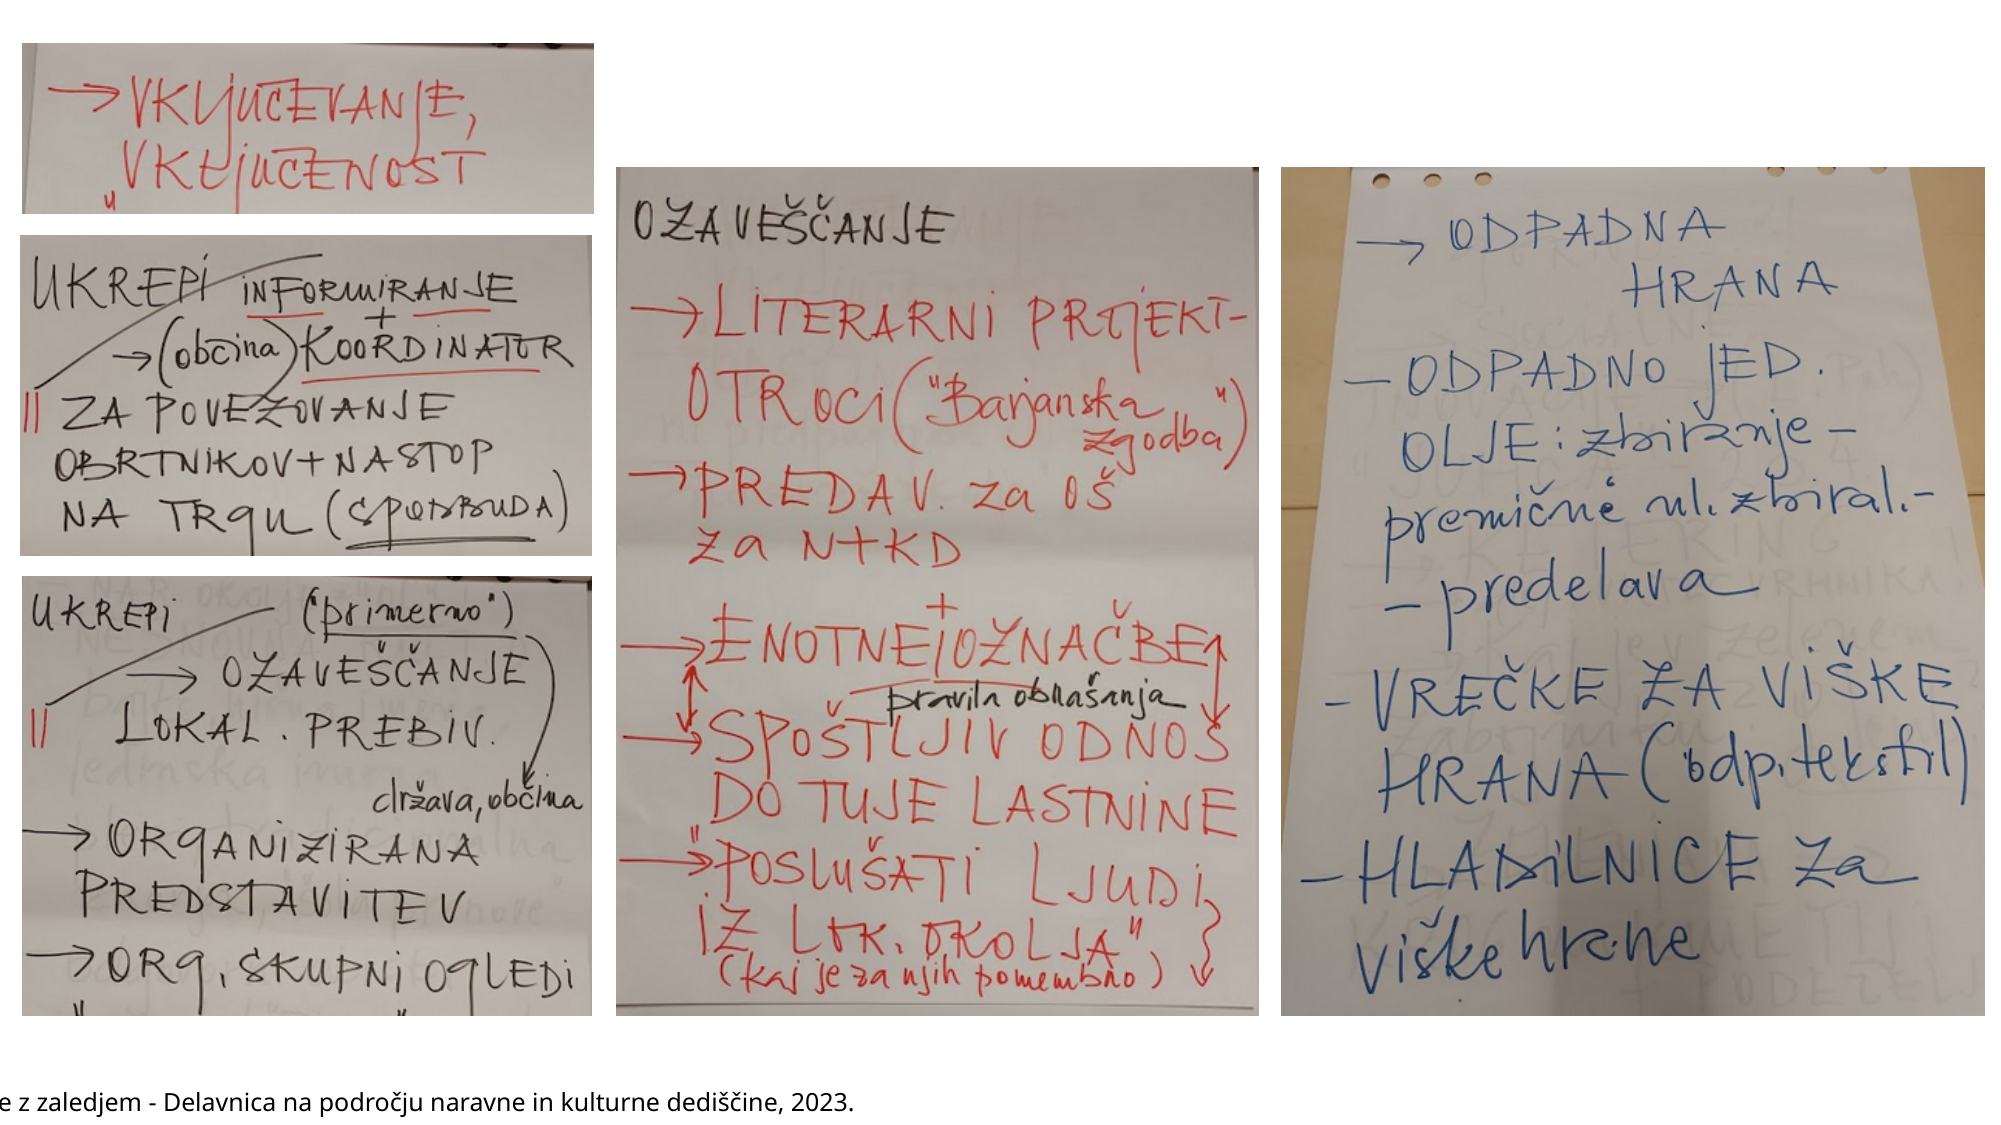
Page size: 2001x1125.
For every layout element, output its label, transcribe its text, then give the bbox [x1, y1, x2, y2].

picture [20, 235, 592, 556]
picture [22, 43, 594, 214]
text_box Vir: LAS Barje z zaledjem - Delavnica na področju naravne in kulturne dediščine, 2023. [0, 1079, 872, 1125]
picture [616, 167, 1259, 1016]
picture [22, 576, 592, 1016]
picture [1281, 167, 1985, 1016]
